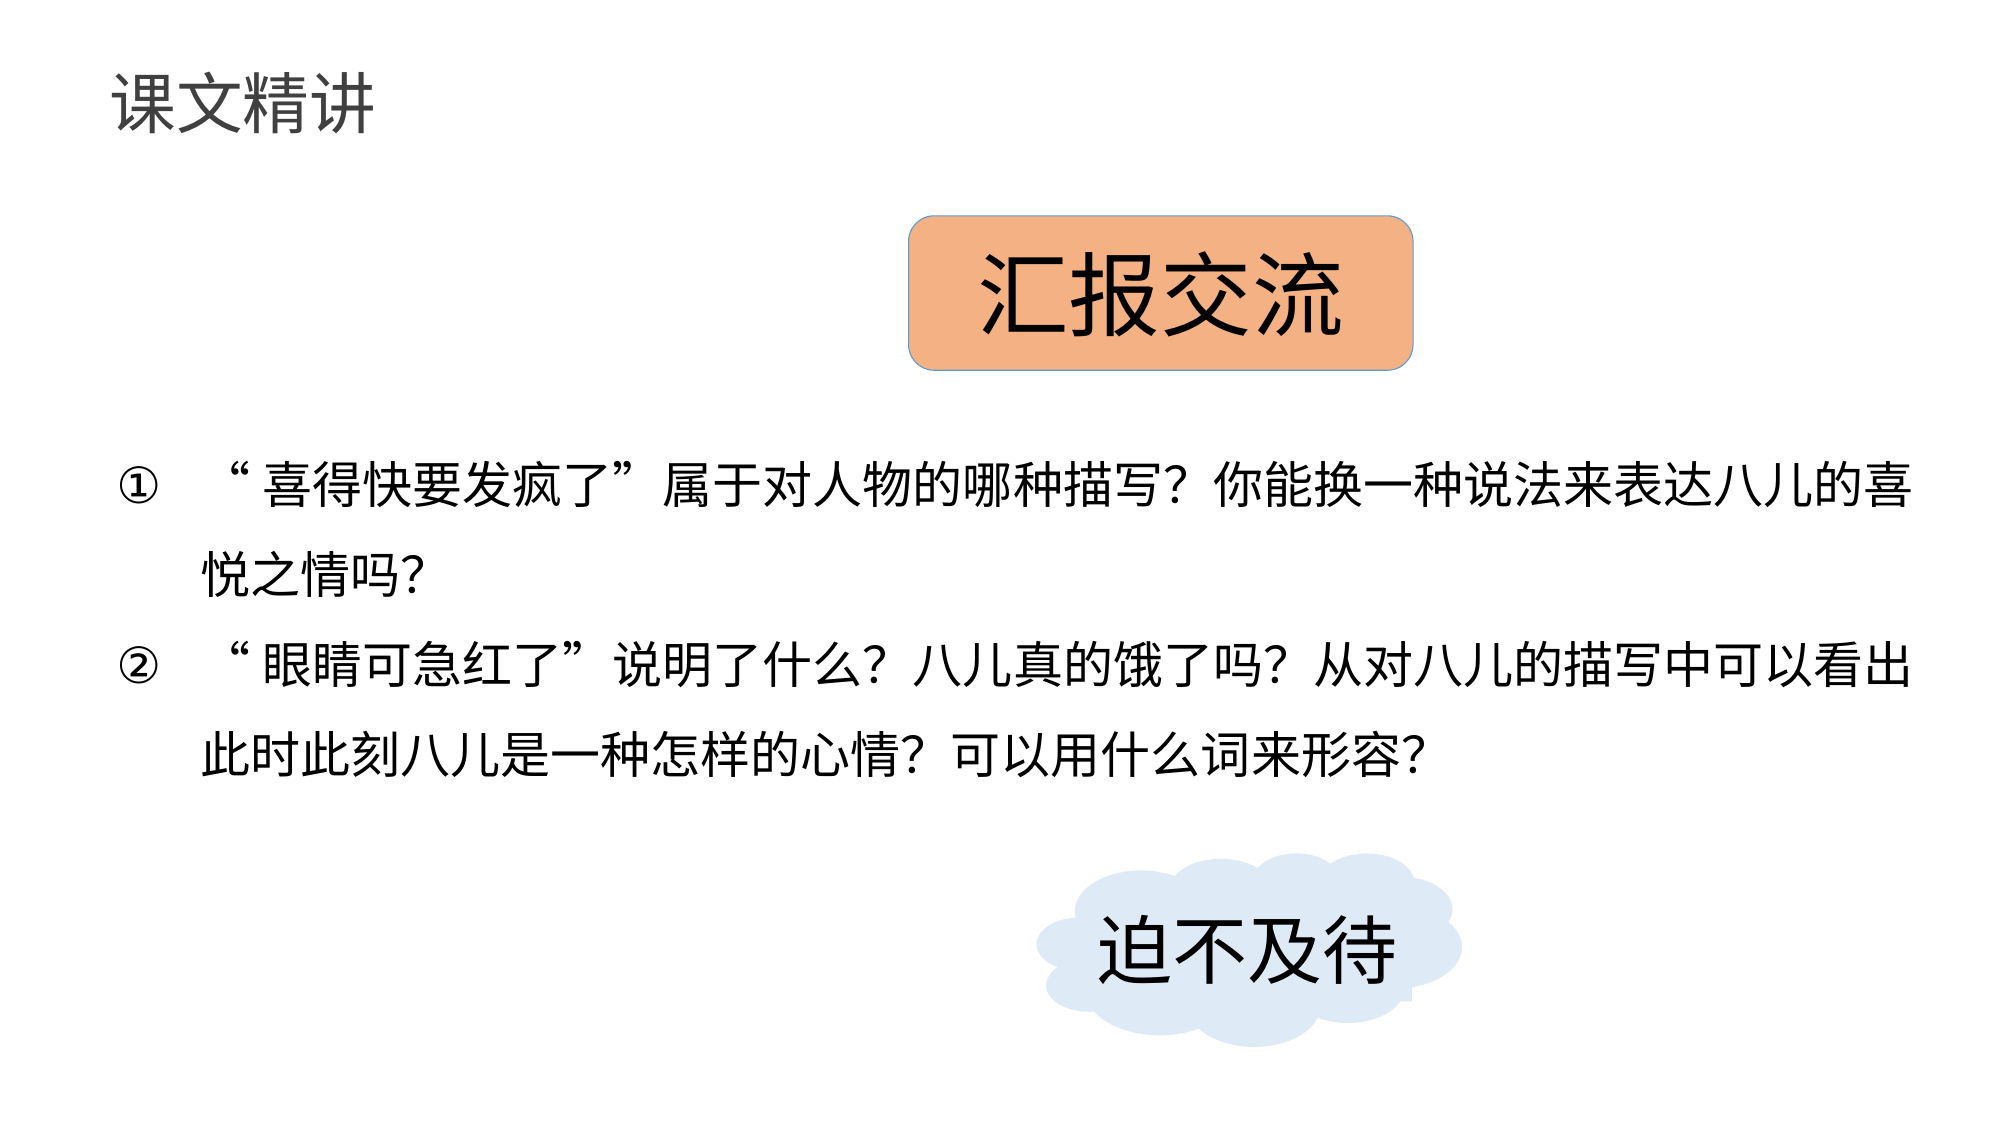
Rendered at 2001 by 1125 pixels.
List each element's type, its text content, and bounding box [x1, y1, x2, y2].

text_box “喜得快要发疯了”属于对人物的哪种描写？你能换一种说法来表达八儿的喜悦之情吗？ “眼睛可急红了”说明了什么？八儿真的饿了吗？从对八儿的描写中可以看出此时此刻八儿是一种怎样的心情？可以用什么词来形容？ [101, 415, 1931, 791]
text_box 汇报交流 [908, 215, 1414, 371]
text_box 课文精讲 [94, 54, 772, 150]
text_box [1036, 852, 1462, 1047]
